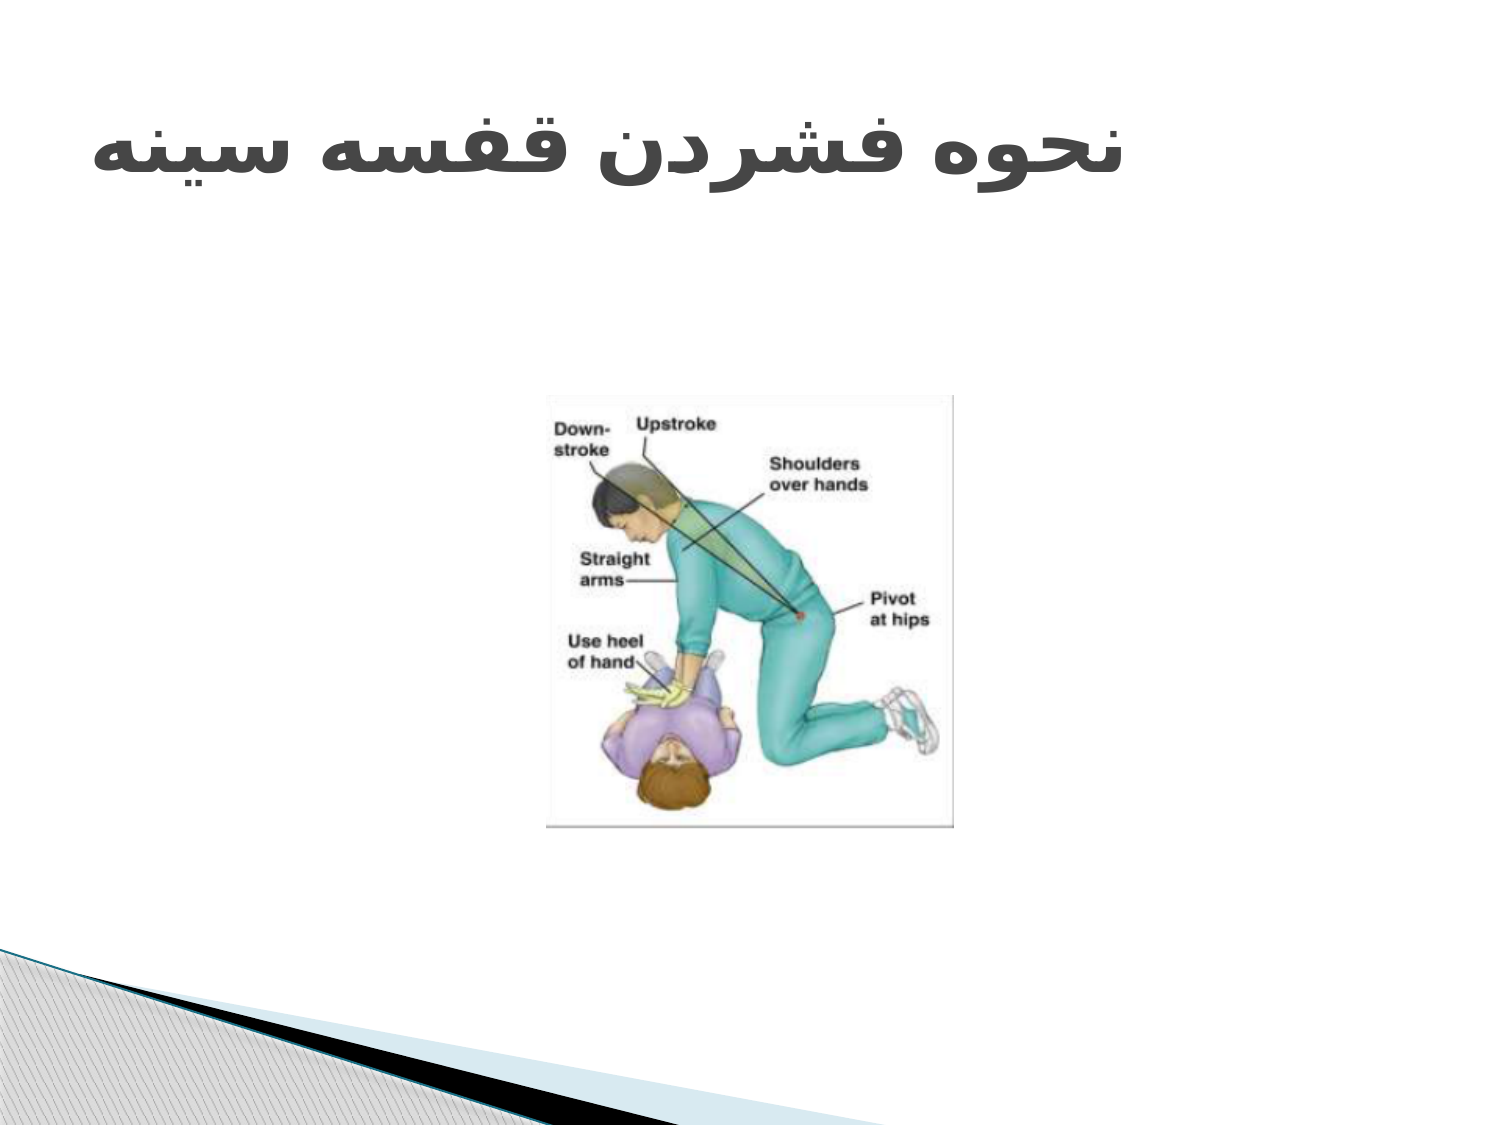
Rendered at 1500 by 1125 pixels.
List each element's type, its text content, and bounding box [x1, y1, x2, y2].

title نحوه فشردن قفسه سینه [75, 45, 1425, 233]
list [545, 395, 955, 834]
